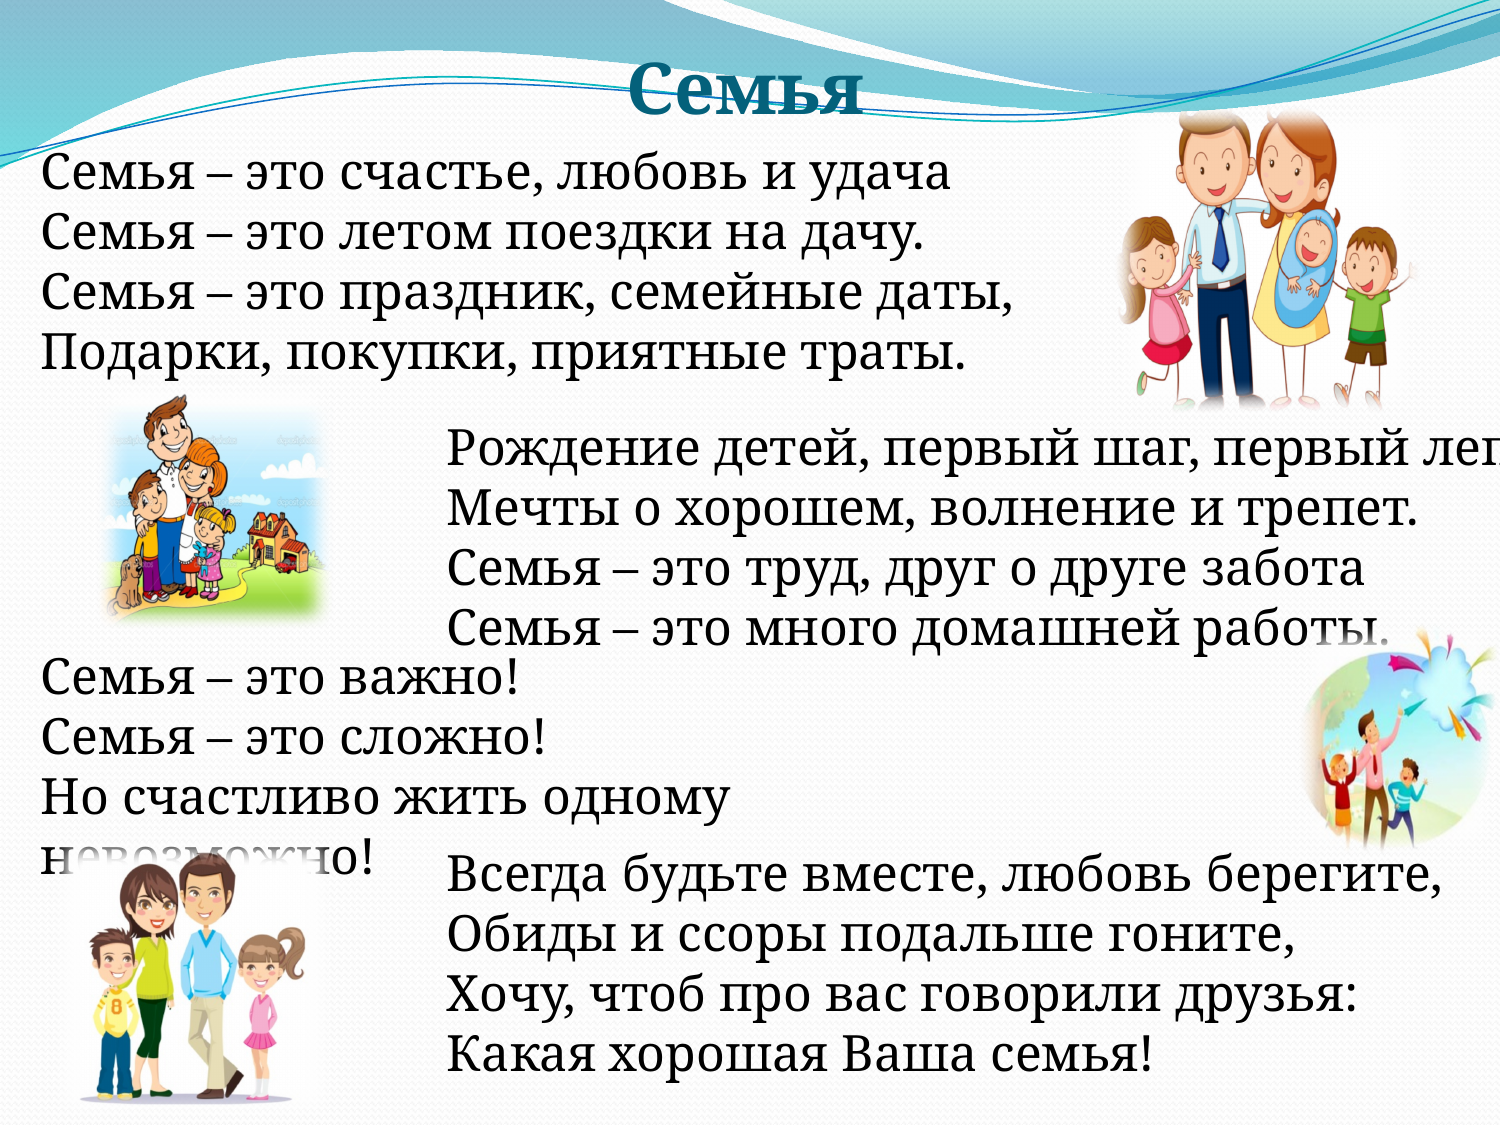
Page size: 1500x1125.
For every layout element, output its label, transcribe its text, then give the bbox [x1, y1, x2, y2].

text_box Рождение детей, первый шаг, первый лепет, Мечты о хорошем, волнение и трепет. Семья – это труд, друг о друге забота Семья – это много домашней работы. [432, 407, 1500, 663]
picture [46, 830, 341, 1125]
picture [1113, 105, 1422, 415]
text_box Семья [70, 35, 1421, 236]
picture [95, 374, 334, 631]
text_box Всегда будьте вместе, любовь берегите, Обиды и ссоры подальше гоните, Хочу, чтоб про вас говорили друзья: Какая хорошая Ваша семья! [432, 833, 1500, 1089]
text_box Семья – это счастье, любовь и удача Семья – это летом поездки на дачу. Семья – это праздник, семейные даты, Подарки, покупки, приятные траты. [25, 131, 1106, 387]
text_box Семья – это важно! Семья – это сложно! Но счастливо жить одному невозможно! [25, 636, 1004, 892]
picture [1296, 621, 1500, 858]
